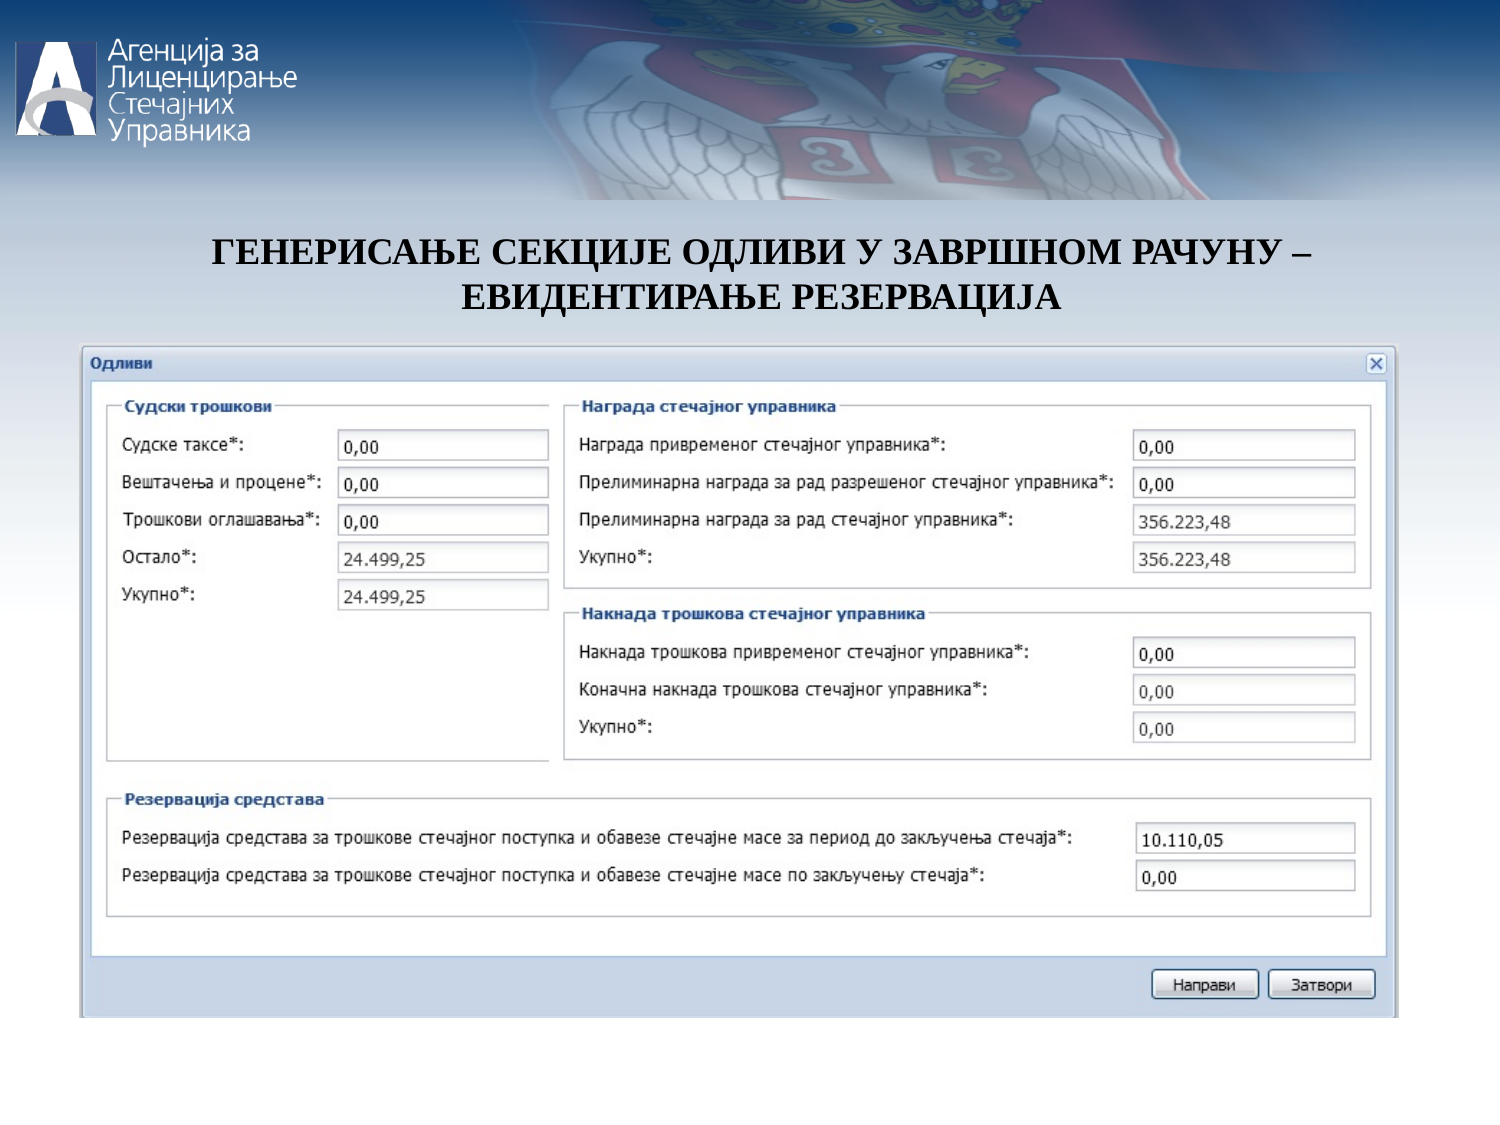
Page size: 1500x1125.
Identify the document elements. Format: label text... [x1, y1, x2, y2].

text_box ГЕНЕРИСАЊЕ СЕКЦИЈЕ ОДЛИВИ У ЗАВРШНОМ РАЧУНУ – ЕВИДЕНТИРАЊЕ РЕЗЕРВАЦИЈА [53, 219, 1471, 370]
picture [0, 0, 1500, 1113]
